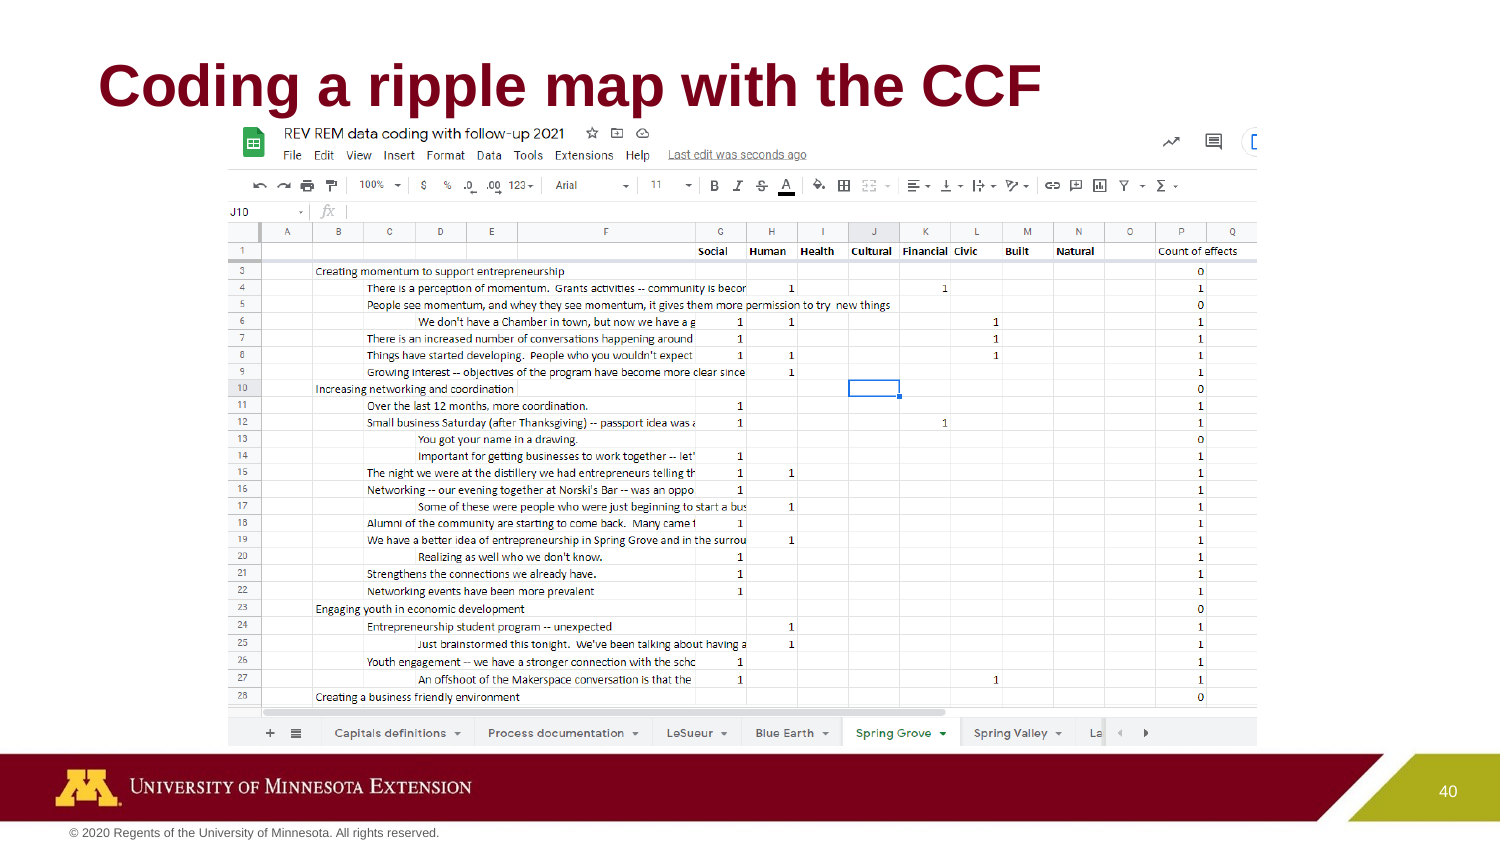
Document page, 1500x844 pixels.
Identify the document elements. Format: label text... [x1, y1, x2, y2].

picture [0, 0, 1500, 844]
title Coding a ripple map with the CCF [87, 41, 1438, 124]
